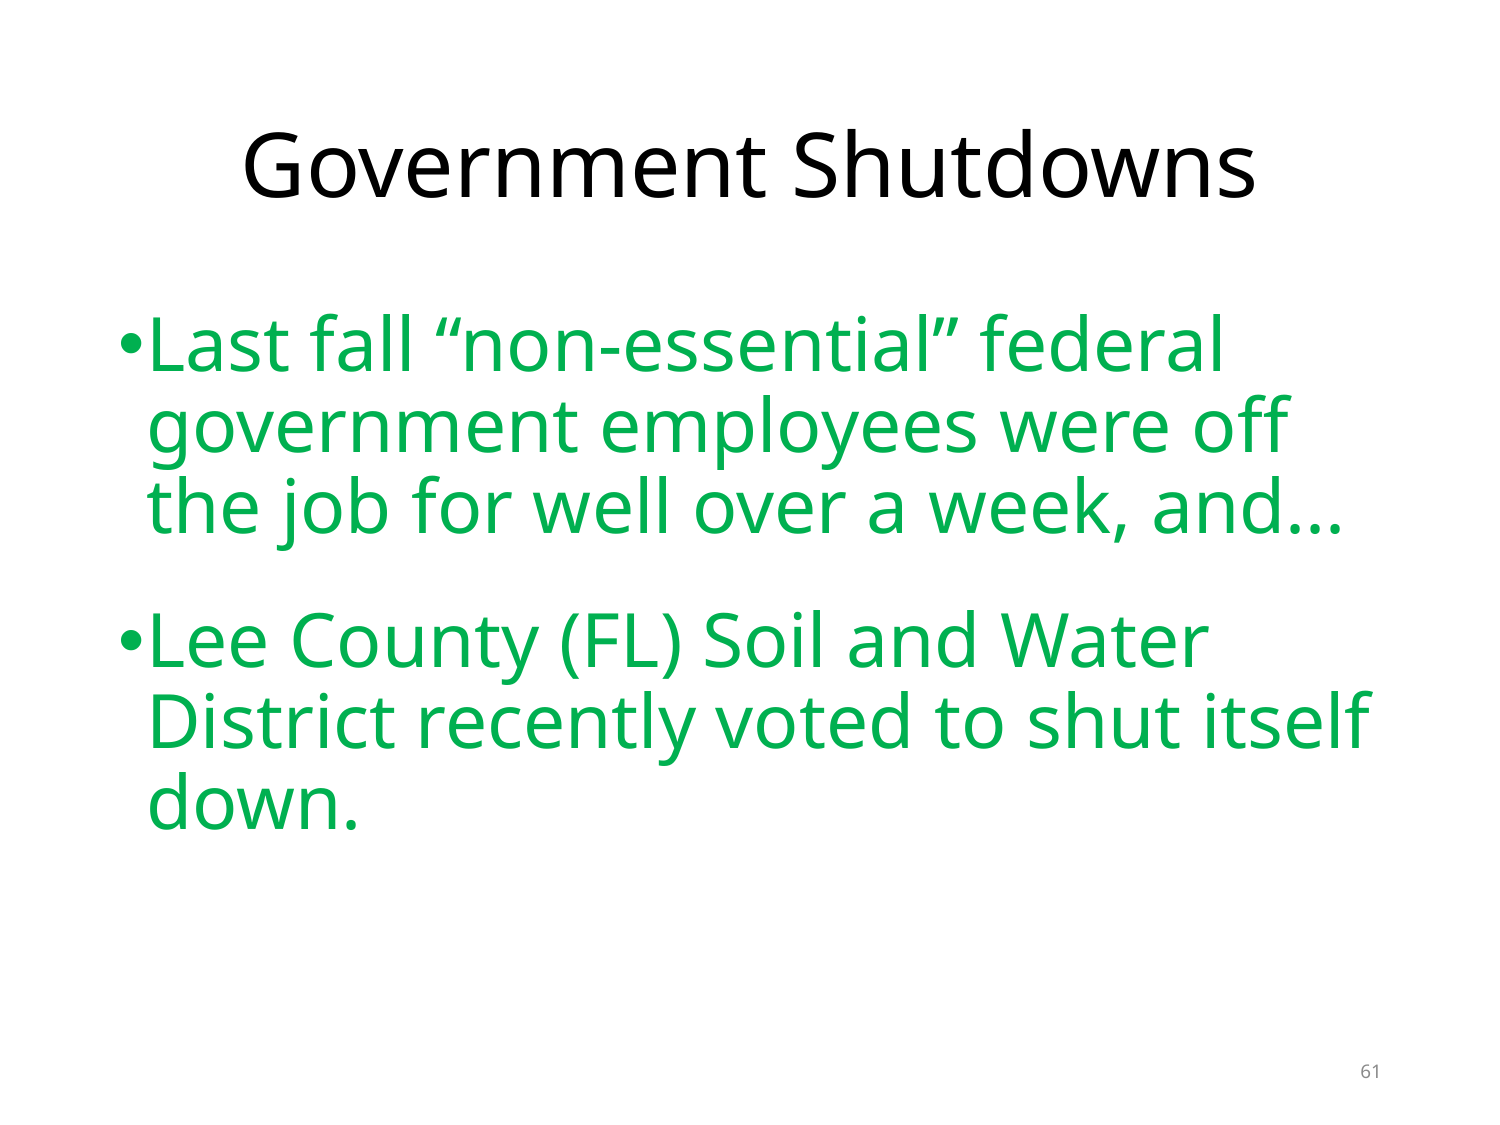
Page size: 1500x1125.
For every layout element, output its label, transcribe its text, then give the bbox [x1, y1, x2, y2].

slide_number 61 [1059, 1042, 1397, 1103]
list Last fall “non-essential” federal government employees were off the job for well over a week, and... Lee County (FL) Soil and Water District recently voted to shut itself down. [103, 299, 1438, 1014]
title Government Shutdowns [103, 59, 1397, 278]
